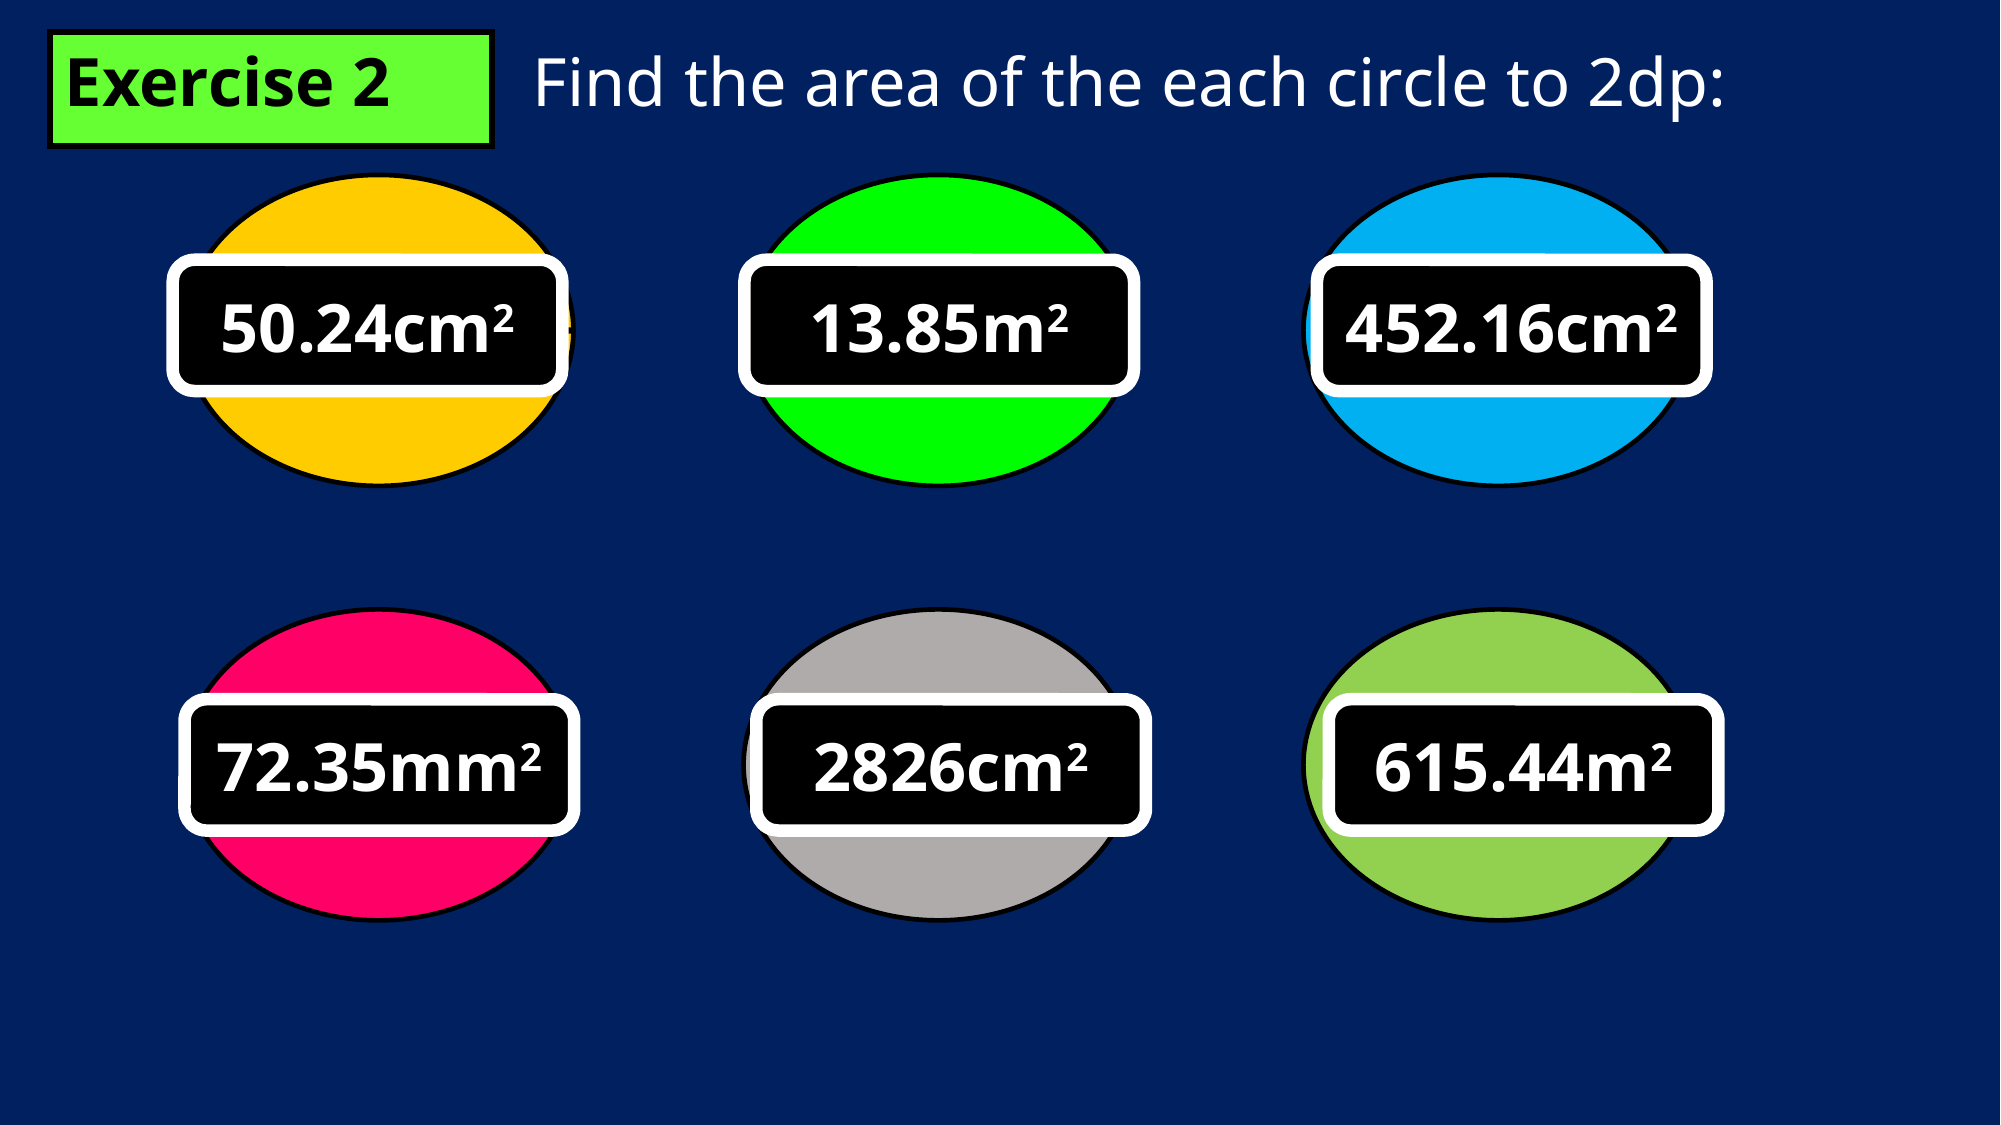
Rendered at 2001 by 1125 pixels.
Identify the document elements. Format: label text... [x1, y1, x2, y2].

text_box 30cm [913, 759, 1159, 844]
text_box Exercise 2 [49, 32, 492, 147]
text_box 72.35mm2 [183, 698, 576, 832]
text_box 4.8mm [353, 759, 599, 844]
text_box [1302, 608, 1676, 922]
text_box [764, 173, 1113, 258]
text_box 2.1m [913, 324, 1159, 410]
text_box [201, 832, 548, 922]
text_box Find the area of the each circle to 2dp: [518, 32, 2000, 128]
text_box [199, 393, 548, 487]
text_box 2826cm2 [755, 698, 1147, 832]
text_box [564, 279, 575, 324]
text_box [757, 391, 1108, 487]
text_box 4cm [353, 324, 599, 410]
text_box [1302, 173, 1672, 487]
text_box 13.85m2 [743, 258, 1136, 393]
text_box [201, 608, 556, 698]
text_box 50.24cm2 [171, 258, 564, 393]
text_box 12cm [1473, 324, 1719, 410]
text_box 14m [1473, 817, 1719, 844]
text_box [204, 173, 556, 264]
text_box 452.16cm2 [1315, 258, 1708, 393]
text_box [742, 608, 1116, 922]
text_box 615.44m2 [1327, 698, 1720, 832]
